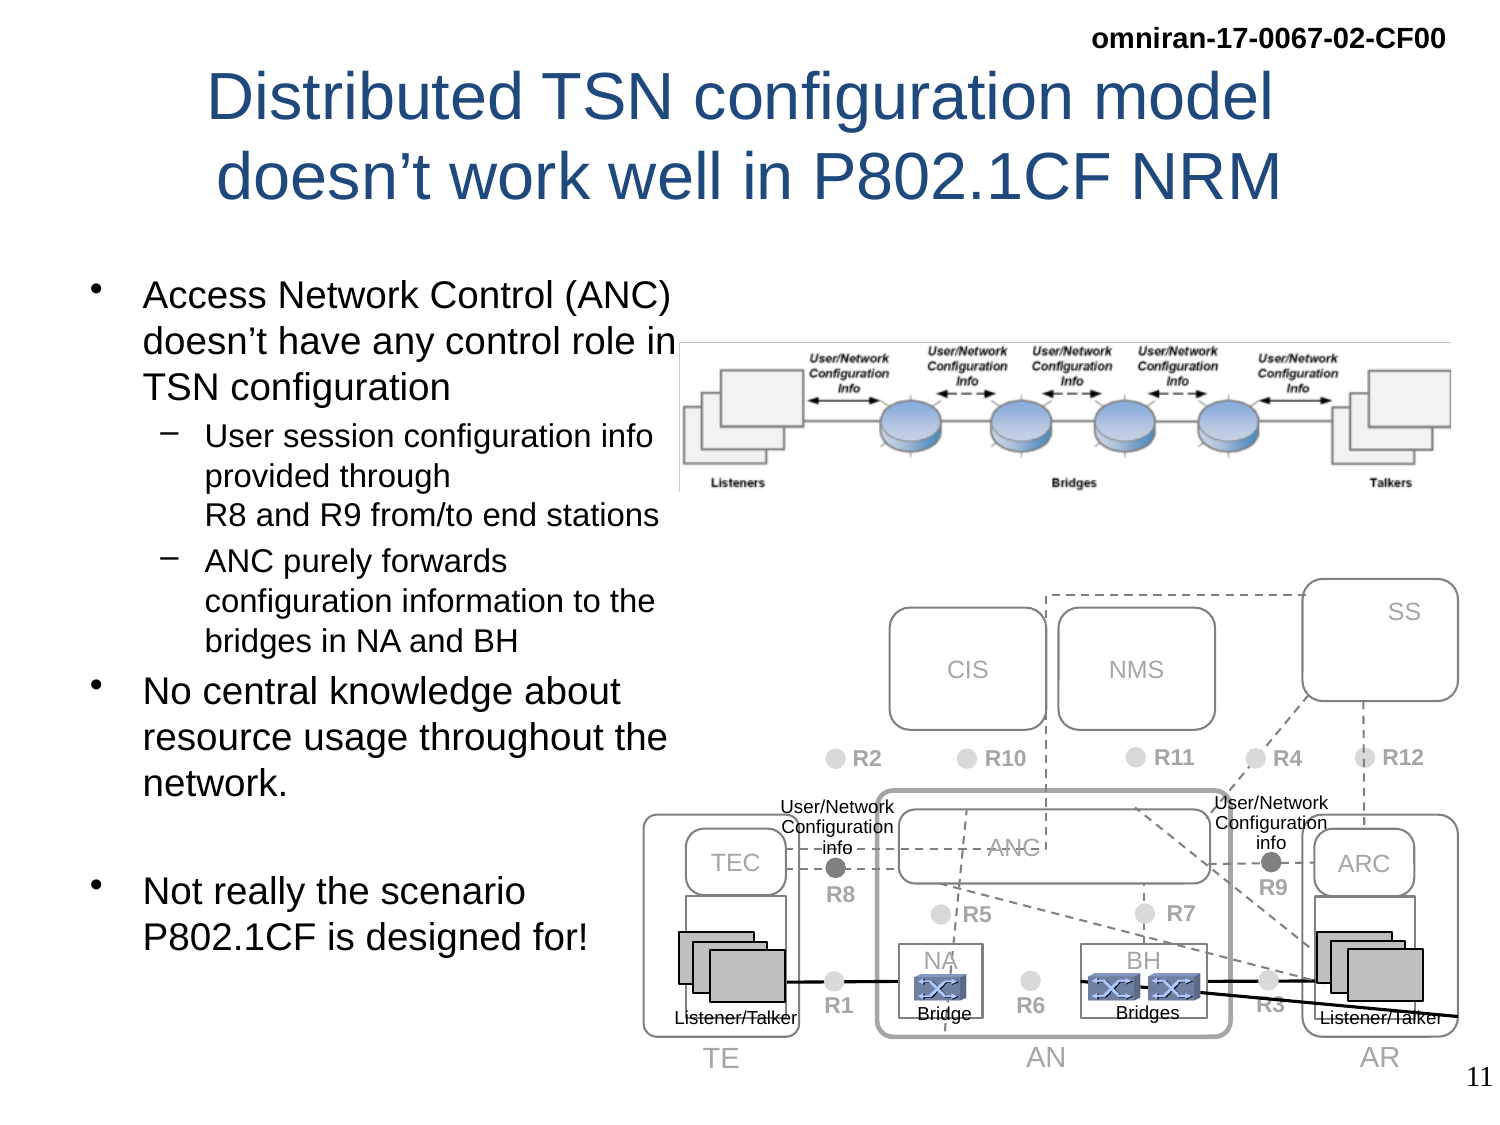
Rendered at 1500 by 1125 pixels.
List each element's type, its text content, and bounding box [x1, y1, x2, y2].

list Access Network Control (ANC) doesn’t have any control role in TSN configuration User session configuration info provided through R8 and R9 from/to end stations ANC purely forwards configuration information to the bridges in NA and BH No central knowledge about resource usage throughout the network. Not really the scenario P802.1CF is designed for! [75, 262, 693, 1024]
picture [678, 339, 1452, 492]
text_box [643, 578, 1460, 1083]
title Distributed TSN configuration model doesn’t work well in P802.1CF NRM [75, 45, 1425, 233]
